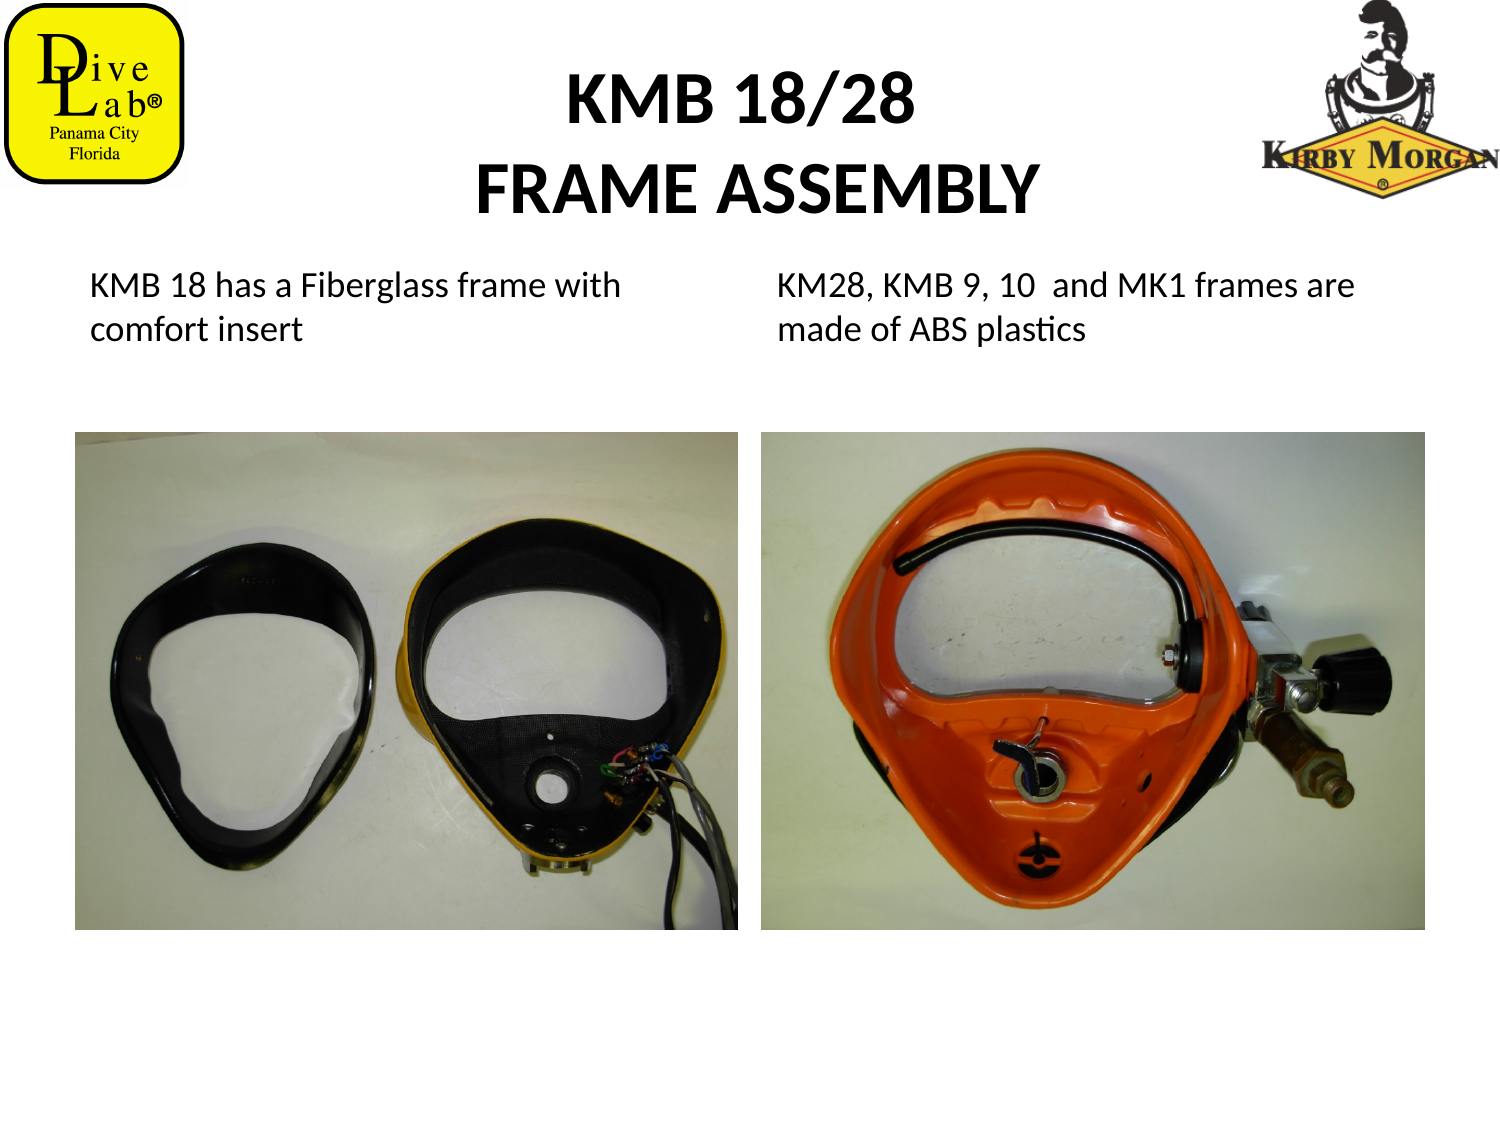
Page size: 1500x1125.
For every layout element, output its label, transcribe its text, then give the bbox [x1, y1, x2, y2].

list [74, 432, 738, 930]
list KMB 18 has a Fiberglass frame with comfort insert [75, 251, 738, 357]
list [761, 431, 1426, 930]
picture [0, 0, 188, 188]
picture [1262, 0, 1500, 201]
title KMB 18/28 FRAME ASSEMBLY [75, 45, 1425, 233]
list KM28, KMB 9, 10 and MK1 frames are made of ABS plastics [761, 251, 1425, 357]
